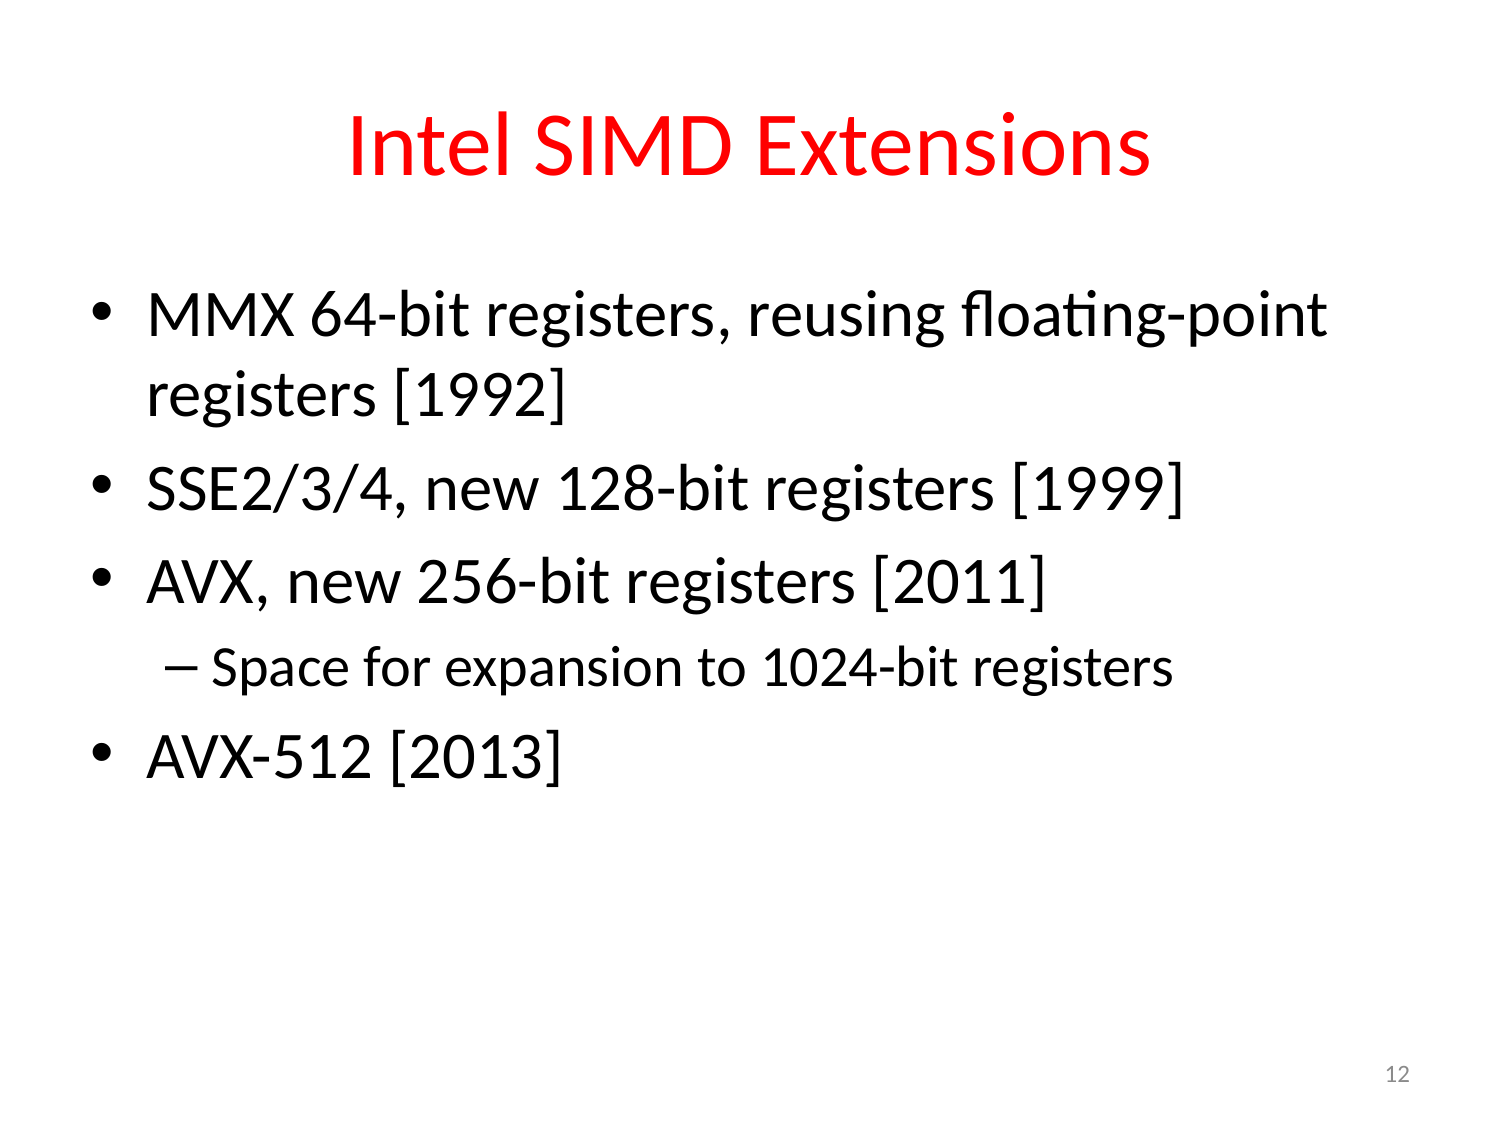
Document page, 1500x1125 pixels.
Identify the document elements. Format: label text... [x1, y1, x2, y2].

list MMX 64-bit registers, reusing floating-point registers [1992] SSE2/3/4, new 128-bit registers [1999] AVX, new 256-bit registers [2011] Space for expansion to 1024-bit registers AVX-512 [2013] [75, 262, 1425, 1005]
title Intel SIMD Extensions [75, 45, 1425, 233]
slide_number 12 [1074, 1042, 1425, 1103]
